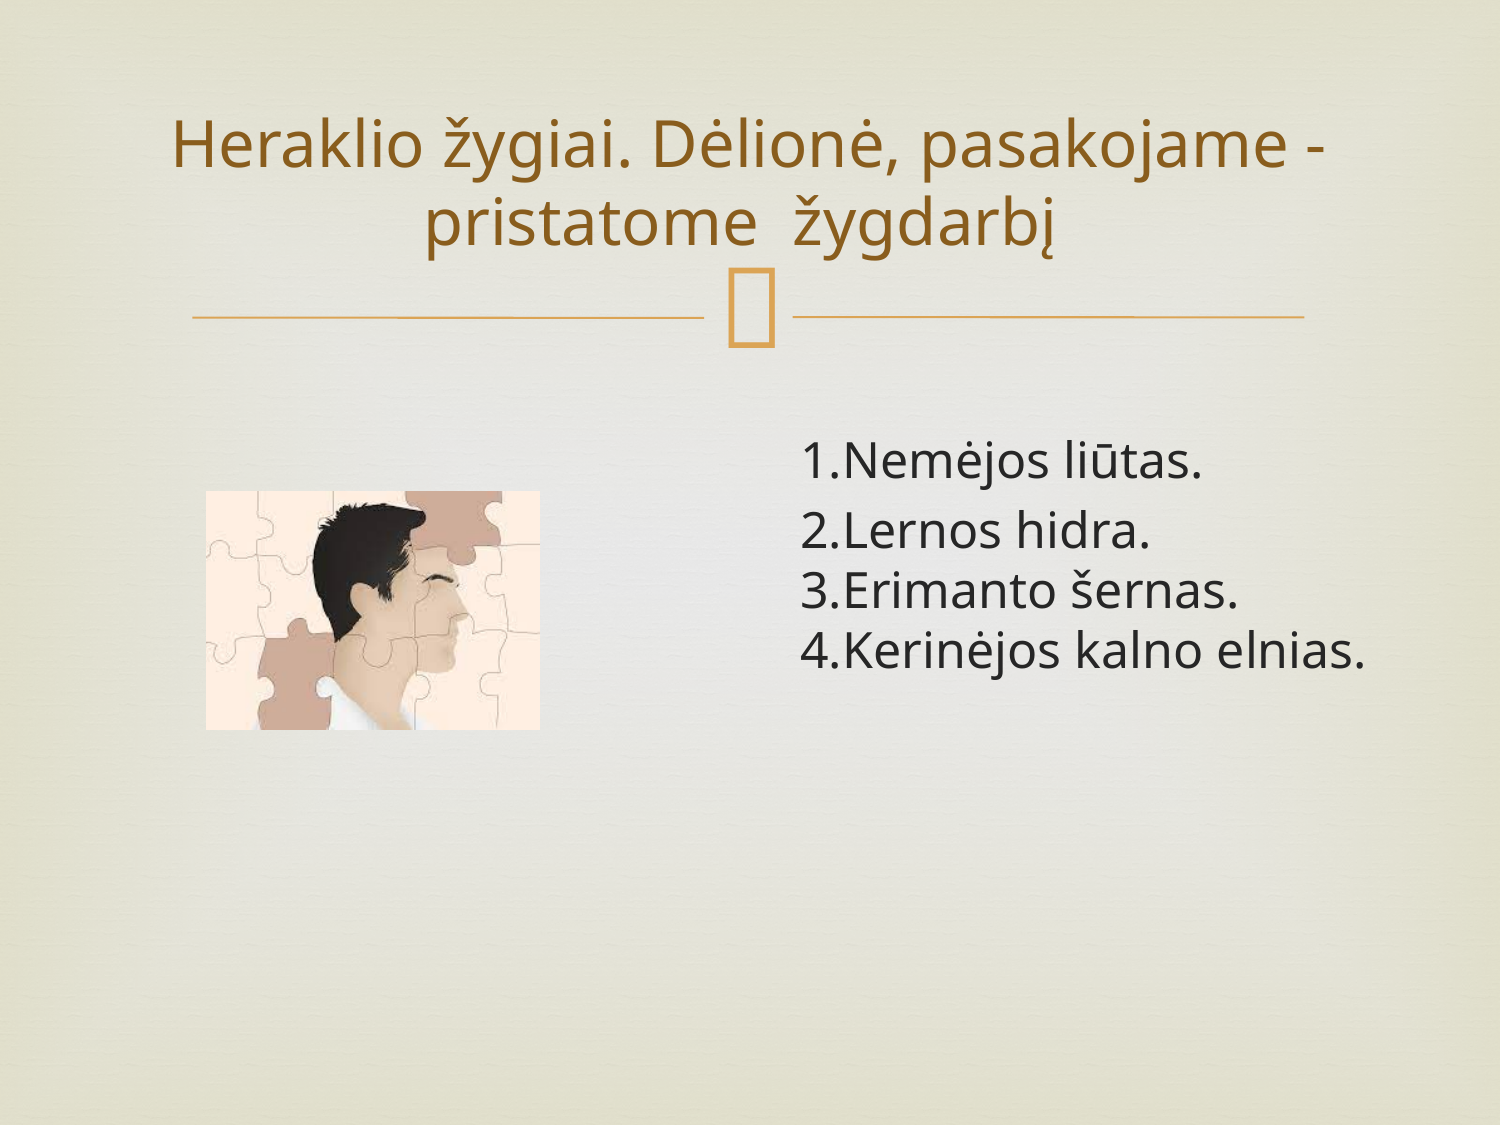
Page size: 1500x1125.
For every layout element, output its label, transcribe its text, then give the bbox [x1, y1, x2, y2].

title Heraklio žygiai. Dėlionė, pasakojame - pristatome žygdarbį [112, 93, 1386, 267]
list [206, 491, 540, 730]
list 1.Nemėjos liūtas. 2.Lernos hidra. 3.Erimanto šernas. 4.Kerinėjos kalno elnias. [785, 420, 1410, 1057]
